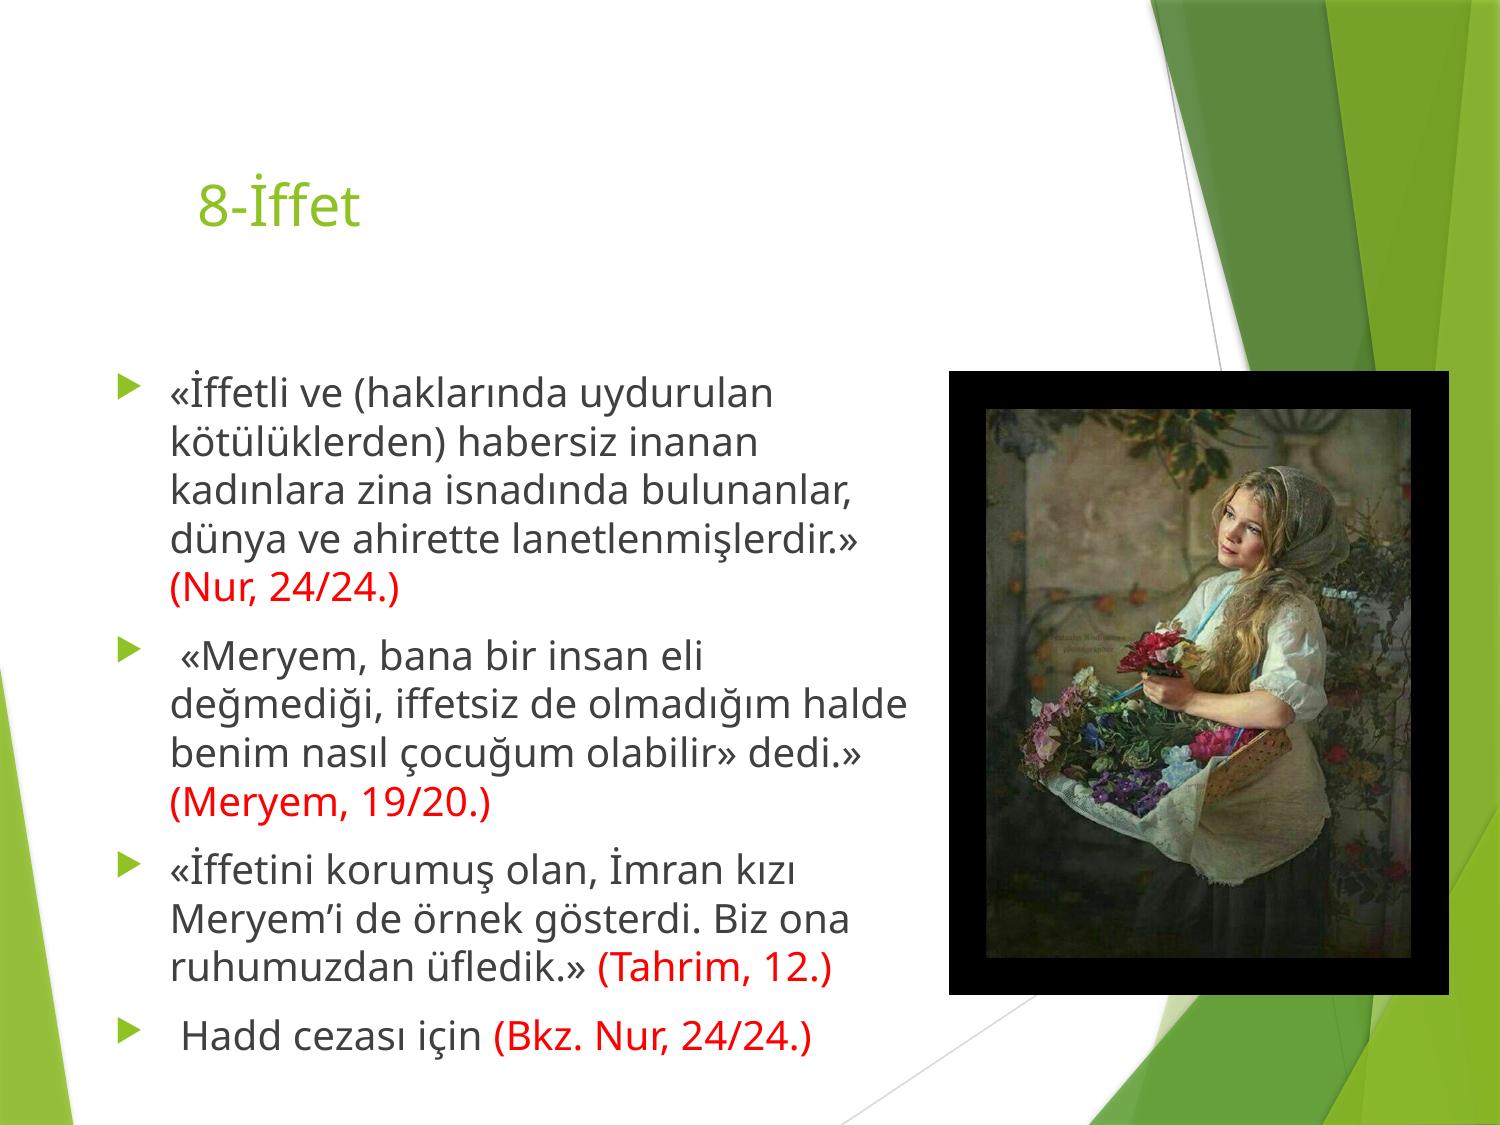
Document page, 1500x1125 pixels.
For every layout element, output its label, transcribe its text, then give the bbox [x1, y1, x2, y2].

picture [985, 408, 1412, 958]
list «İffetli ve (haklarında uydurulan kötülüklerden) habersiz inanan kadınlara zina isnadında bulunanlar, dünya ve ahirette lanetlenmişlerdir.» (Nur, 24/24.) «Meryem, bana bir insan eli değmediği, iffetsiz de olmadığım halde benim nasıl çocuğum olabilir» dedi.» (Meryem, 19/20.) «İffetini korumuş olan, İmran kızı Meryem’i de örnek gösterdi. Biz ona ruhumuzdan üfledik.» (Tahrim, 12.) Hadd cezası için (Bkz. Nur, 24/24.) [99, 290, 928, 1071]
title 8-İffet [183, 99, 1142, 317]
